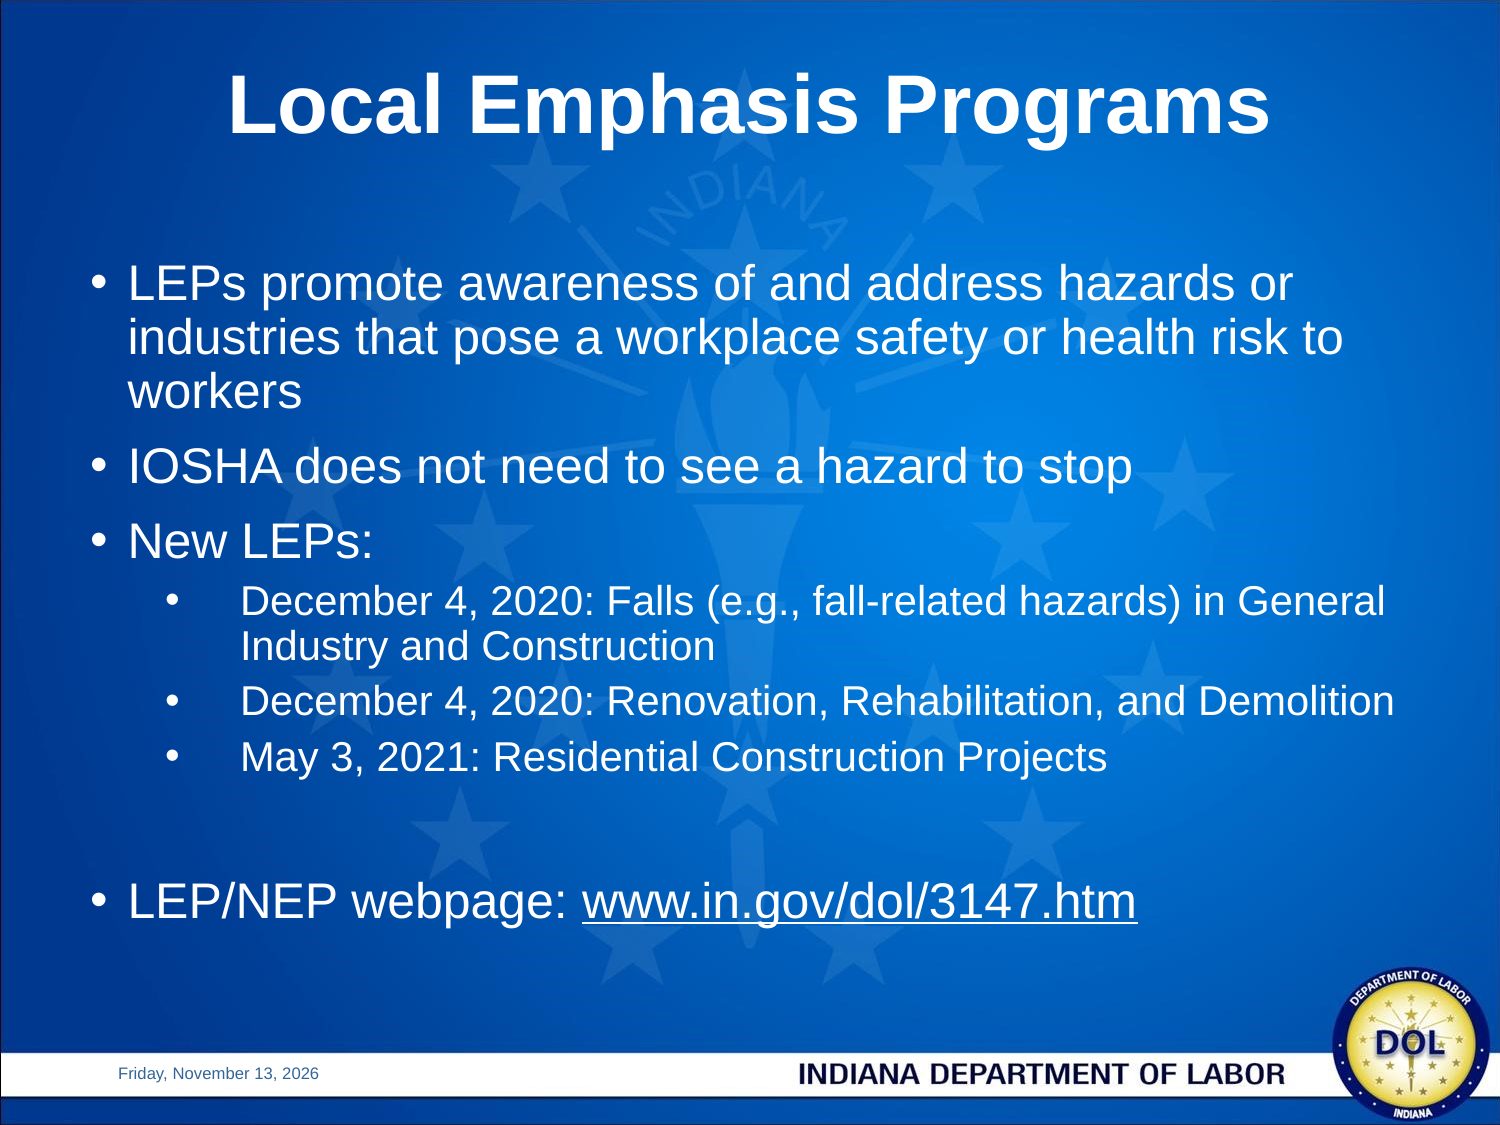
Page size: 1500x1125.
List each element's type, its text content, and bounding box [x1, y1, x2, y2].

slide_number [103, 1042, 441, 1103]
title Local Emphasis Programs [75, 12, 1425, 200]
list LEPs promote awareness of and address hazards or industries that pose a workplace safety or health risk to workers IOSHA does not need to see a hazard to stop New LEPs: December 4, 2020: Falls (e.g., fall-related hazards) in General Industry and Construction December 4, 2020: Renovation, Rehabilitation, and Demolition May 3, 2021: Residential Construction Projects LEP/NEP webpage: www.in.gov/dol/3147.htm [75, 249, 1425, 993]
picture [0, 0, 1500, 1125]
